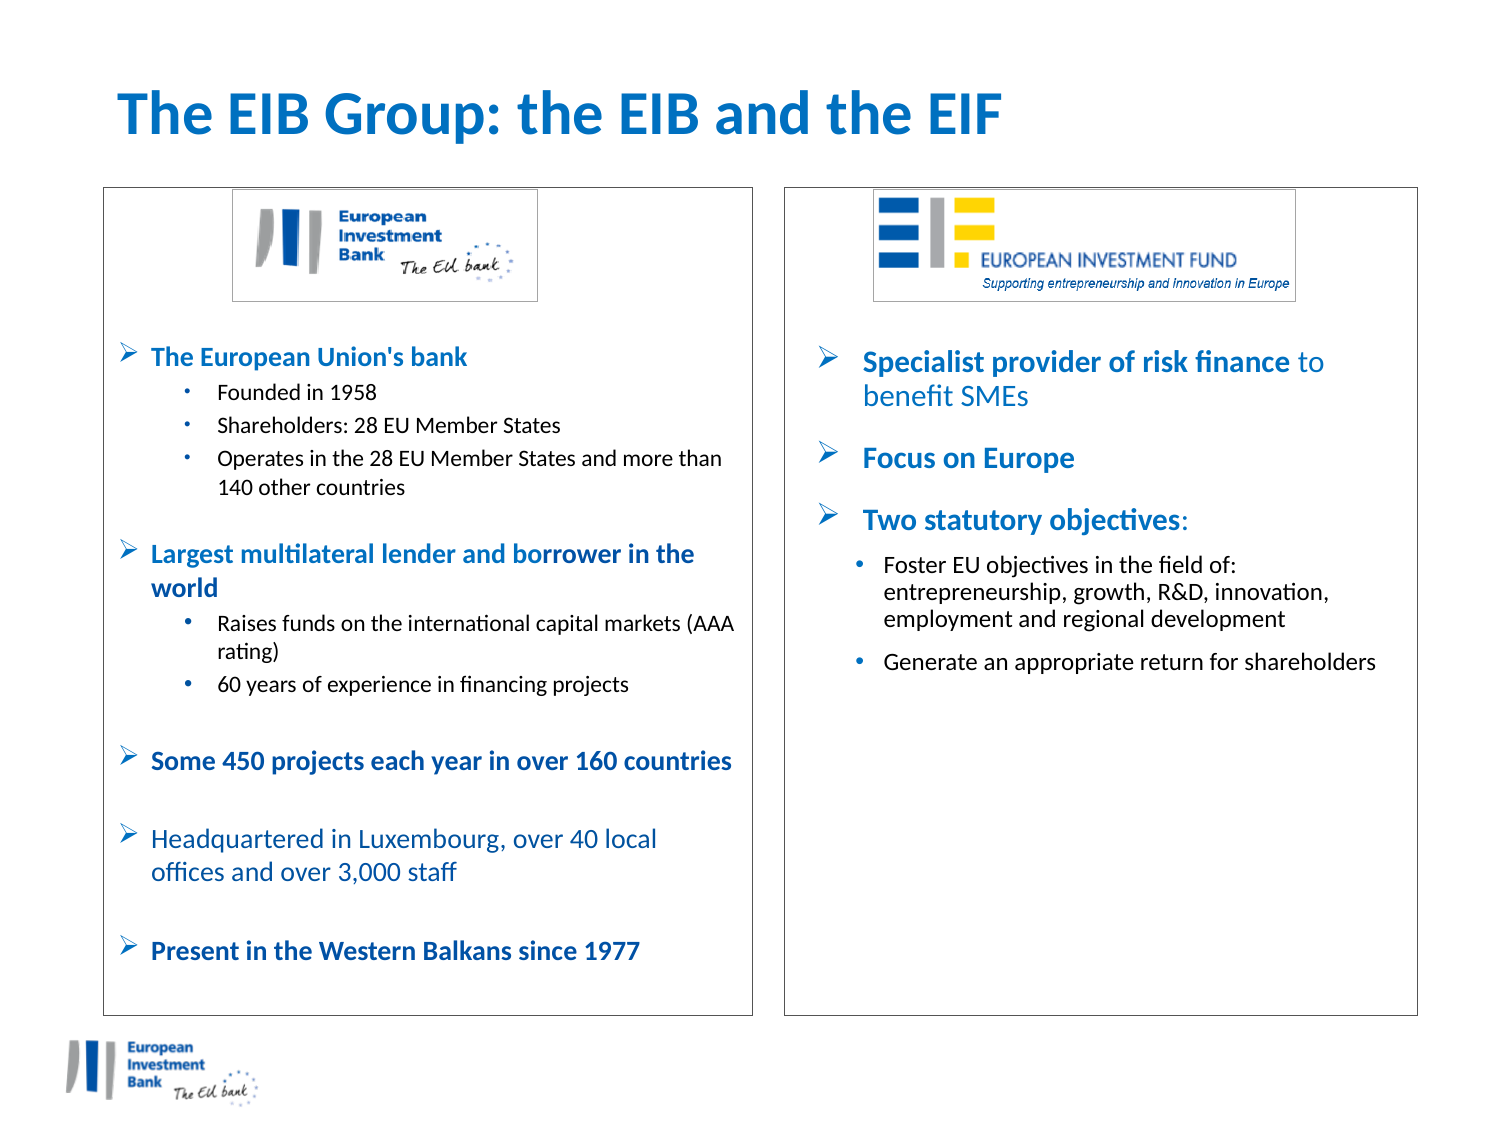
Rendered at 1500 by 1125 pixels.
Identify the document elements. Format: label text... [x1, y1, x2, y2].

picture [873, 189, 1296, 302]
list The European Union's bank Founded in 1958 Shareholders: 28 EU Member States Operates in the 28 EU Member States and more than 140 other countries Largest multilateral lender and borrower in the world Raises funds on the international capital markets (AAA rating) 60 years of experience in financing projects Some 450 projects each year in over 160 countries Headquartered in Luxembourg, over 40 local offices and over 3,000 staff Present in the Western Balkans since 1977 [103, 187, 753, 1016]
title The EIB Group: the EIB and the EIF [103, 59, 1397, 169]
picture [48, 1023, 276, 1125]
text_box [784, 187, 1418, 1016]
list Specialist provider of risk finance to benefit SMEs Focus on Europe Two statutory objectives: Foster EU objectives in the field of: entrepreneurship, growth, R&D, innovation, employment and regional development Generate an appropriate return for shareholders [795, 338, 1434, 1053]
picture [232, 189, 538, 302]
